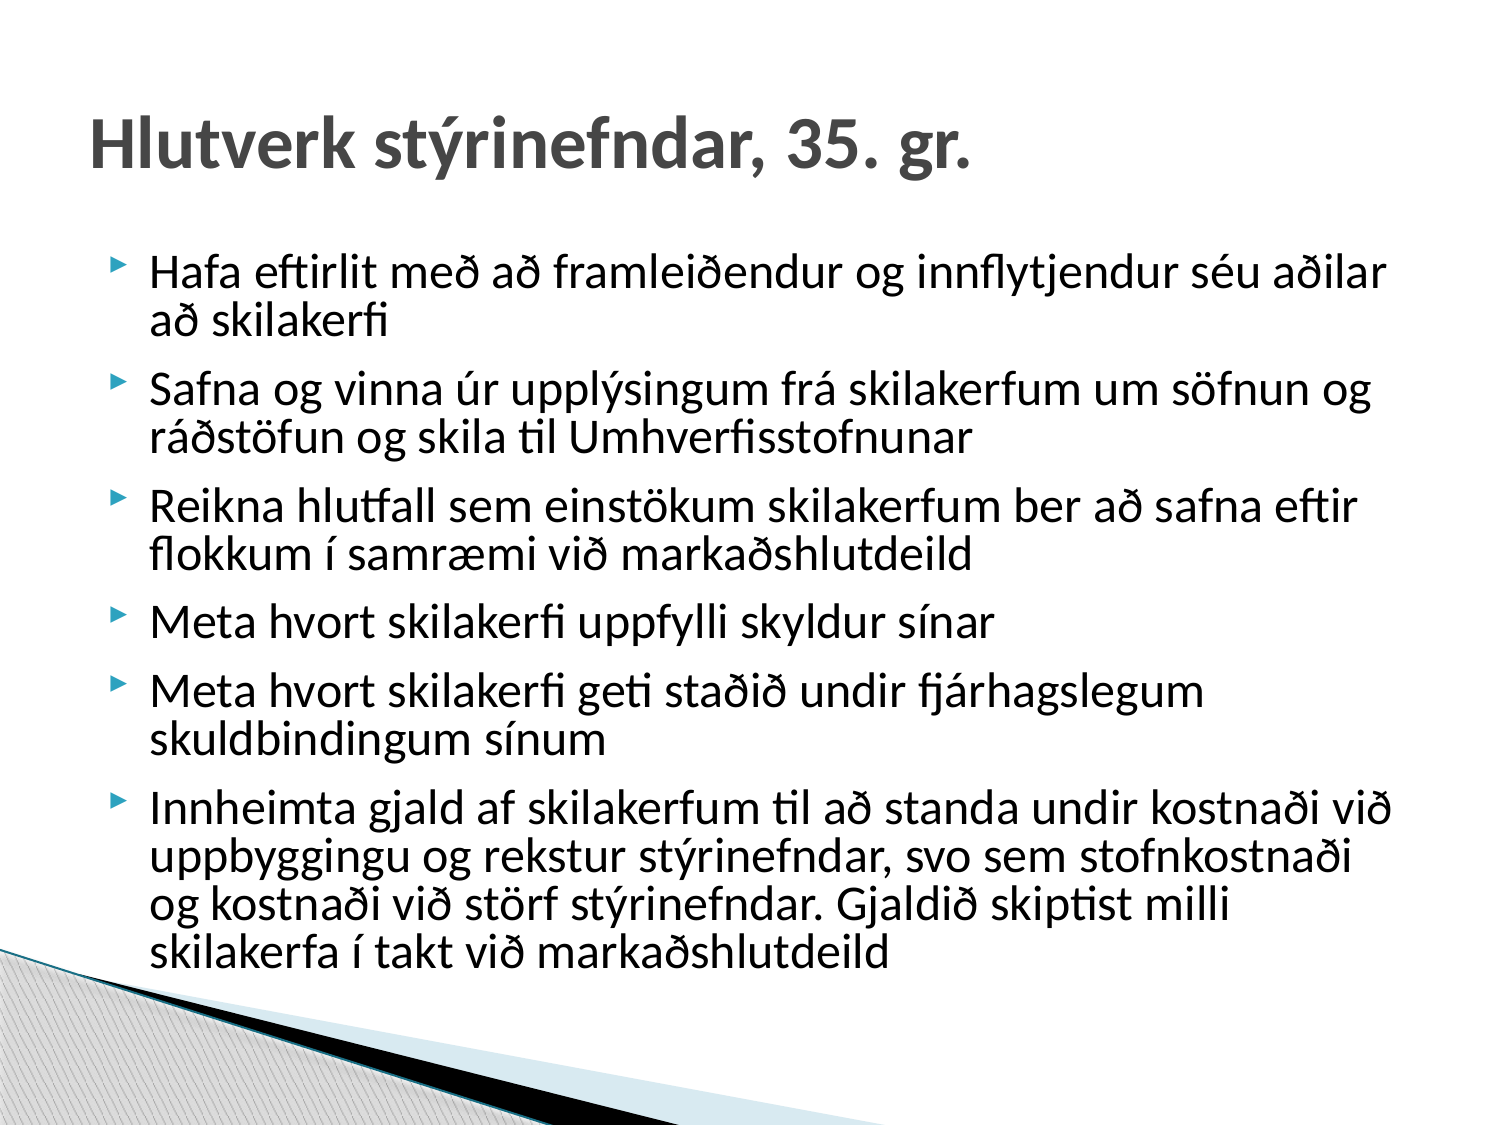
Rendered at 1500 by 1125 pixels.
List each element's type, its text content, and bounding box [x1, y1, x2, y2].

title Hlutverk stýrinefndar, 35. gr. [75, 45, 1425, 233]
list Hafa eftirlit með að framleiðendur og innflytjendur séu aðilar að skilakerfi Safna og vinna úr upplýsingum frá skilakerfum um söfnun og ráðstöfun og skila til Umhverfisstofnunar Reikna hlutfall sem einstökum skilakerfum ber að safna eftir flokkum í samræmi við markaðshlutdeild Meta hvort skilakerfi uppfylli skyldur sínar Meta hvort skilakerfi geti staðið undir fjárhagslegum skuldbindingum sínum Innheimta gjald af skilakerfum til að standa undir kostnaði við uppbyggingu og rekstur stýrinefndar, svo sem stofnkostnaði og kostnaði við störf stýrinefndar. Gjaldið skiptist milli skilakerfa í takt við markaðshlutdeild [75, 243, 1425, 986]
